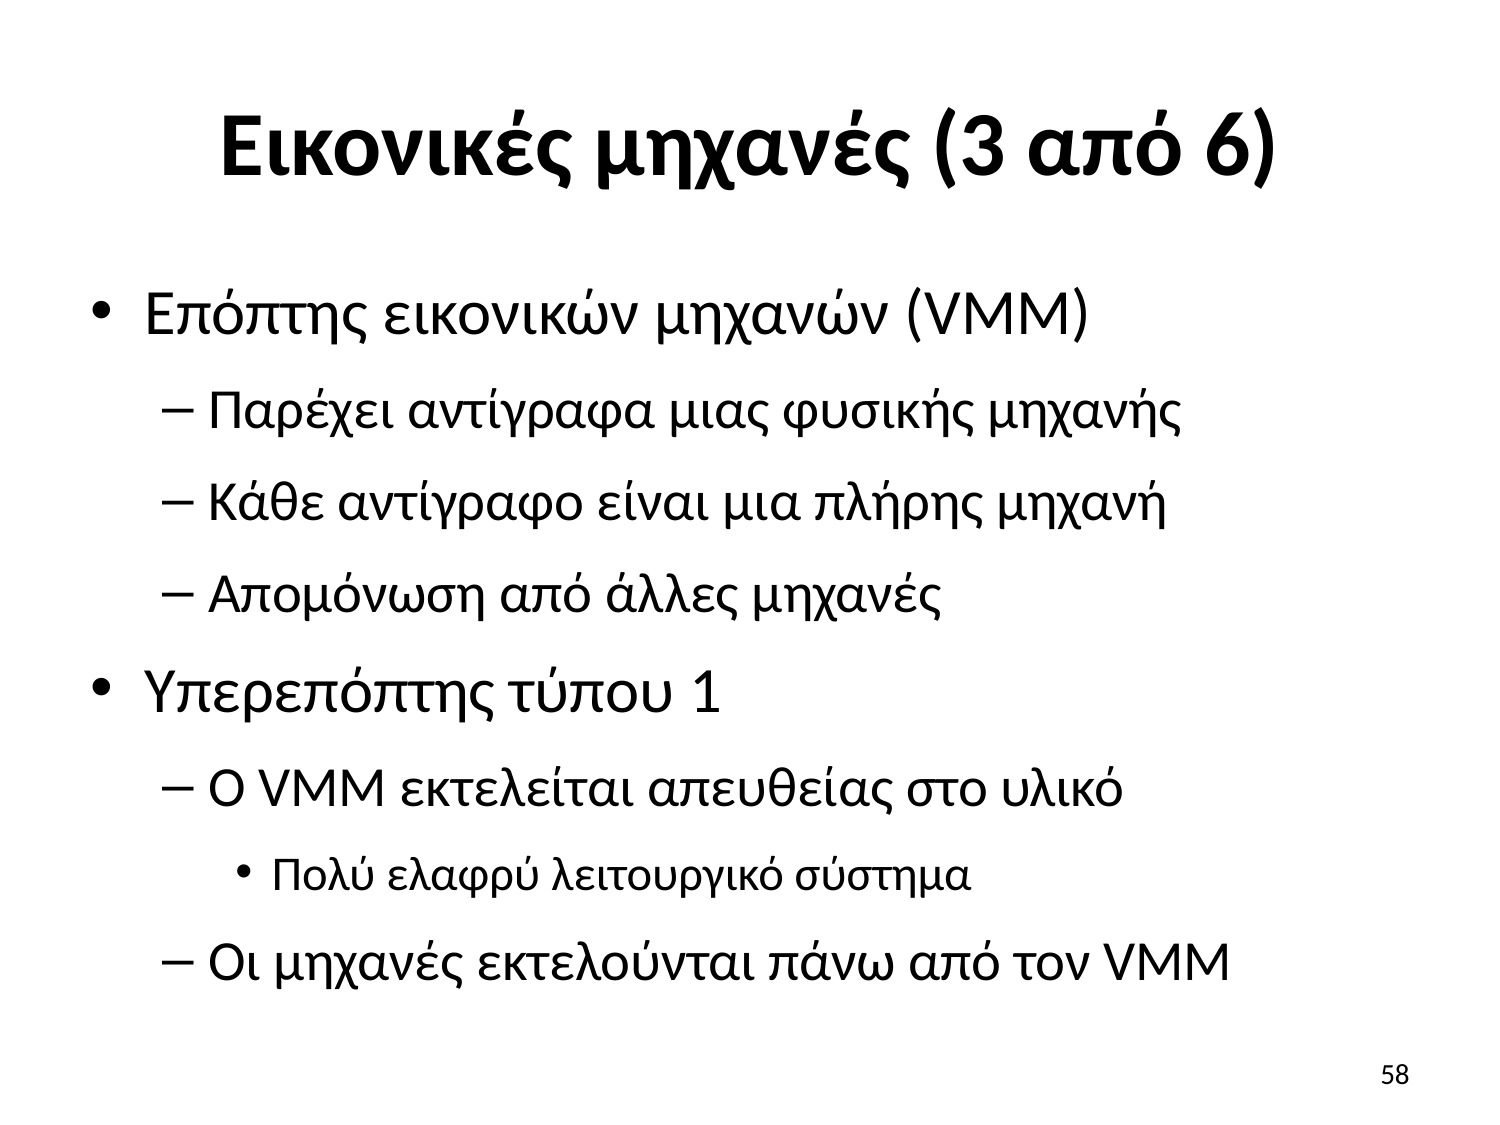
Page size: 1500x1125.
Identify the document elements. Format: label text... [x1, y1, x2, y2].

title Εικονικές μηχανές (3 από 6) [75, 45, 1425, 233]
list Επόπτης εικονικών μηχανών (VMM) Παρέχει αντίγραφα μιας φυσικής μηχανής Κάθε αντίγραφο είναι μια πλήρης μηχανή Απομόνωση από άλλες μηχανές Υπερεπόπτης τύπου 1 Ο VMM εκτελείται απευθείας στο υλικό Πολύ ελαφρύ λειτουργικό σύστημα Οι μηχανές εκτελούνται πάνω από τον VMM [75, 262, 1425, 1005]
slide_number 58 [1074, 1042, 1425, 1103]
